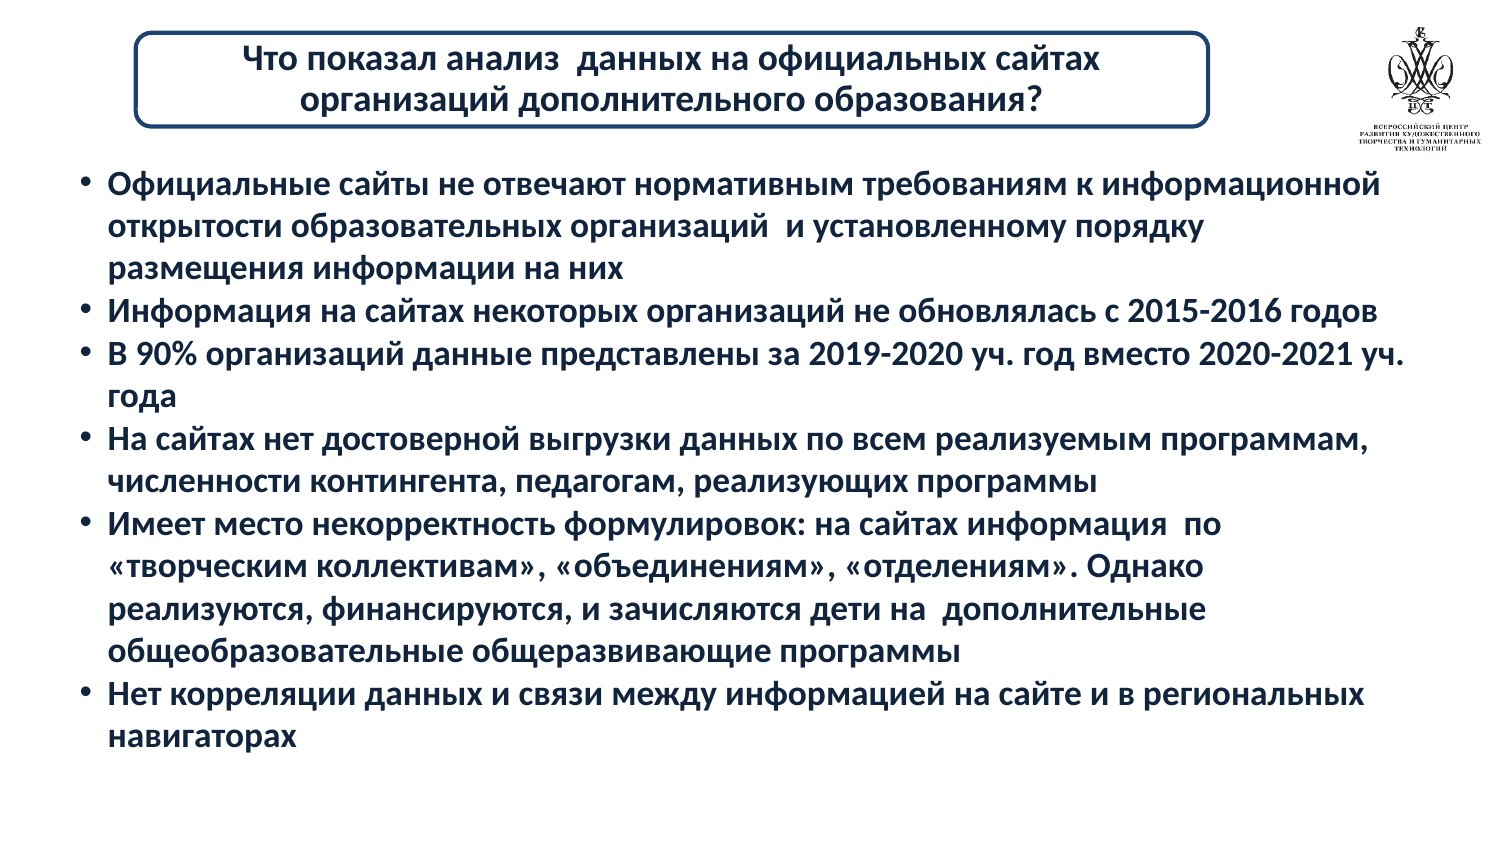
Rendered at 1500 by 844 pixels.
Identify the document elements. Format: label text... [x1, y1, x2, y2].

text_box Что показал анализ данных на официальных сайтах организаций дополнительного образования? [135, 18, 1209, 139]
picture [1352, 21, 1489, 158]
text_box Официальные сайты не отвечают нормативным требованиям к информационной открытости образовательных организаций и установленному порядку размещения информации на них Информация на сайтах некоторых организаций не обновлялась с 2015-2016 годов В 90% организаций данные представлены за 2019-2020 уч. год вместо 2020-2021 уч. года На сайтах нет достоверной выгрузки данных по всем реализуемым программам, численности контингента, педагогам, реализующих программы Имеет место некорректность формулировок: на сайтах информация по «творческим коллективам», «объединениям», «отделениям». Однако реализуются, финансируются, и зачисляются дети на дополнительные общеобразовательные общеразвивающие программы Нет корреляции данных и связи между информацией на сайте и в региональных навигаторах [64, 152, 1424, 763]
